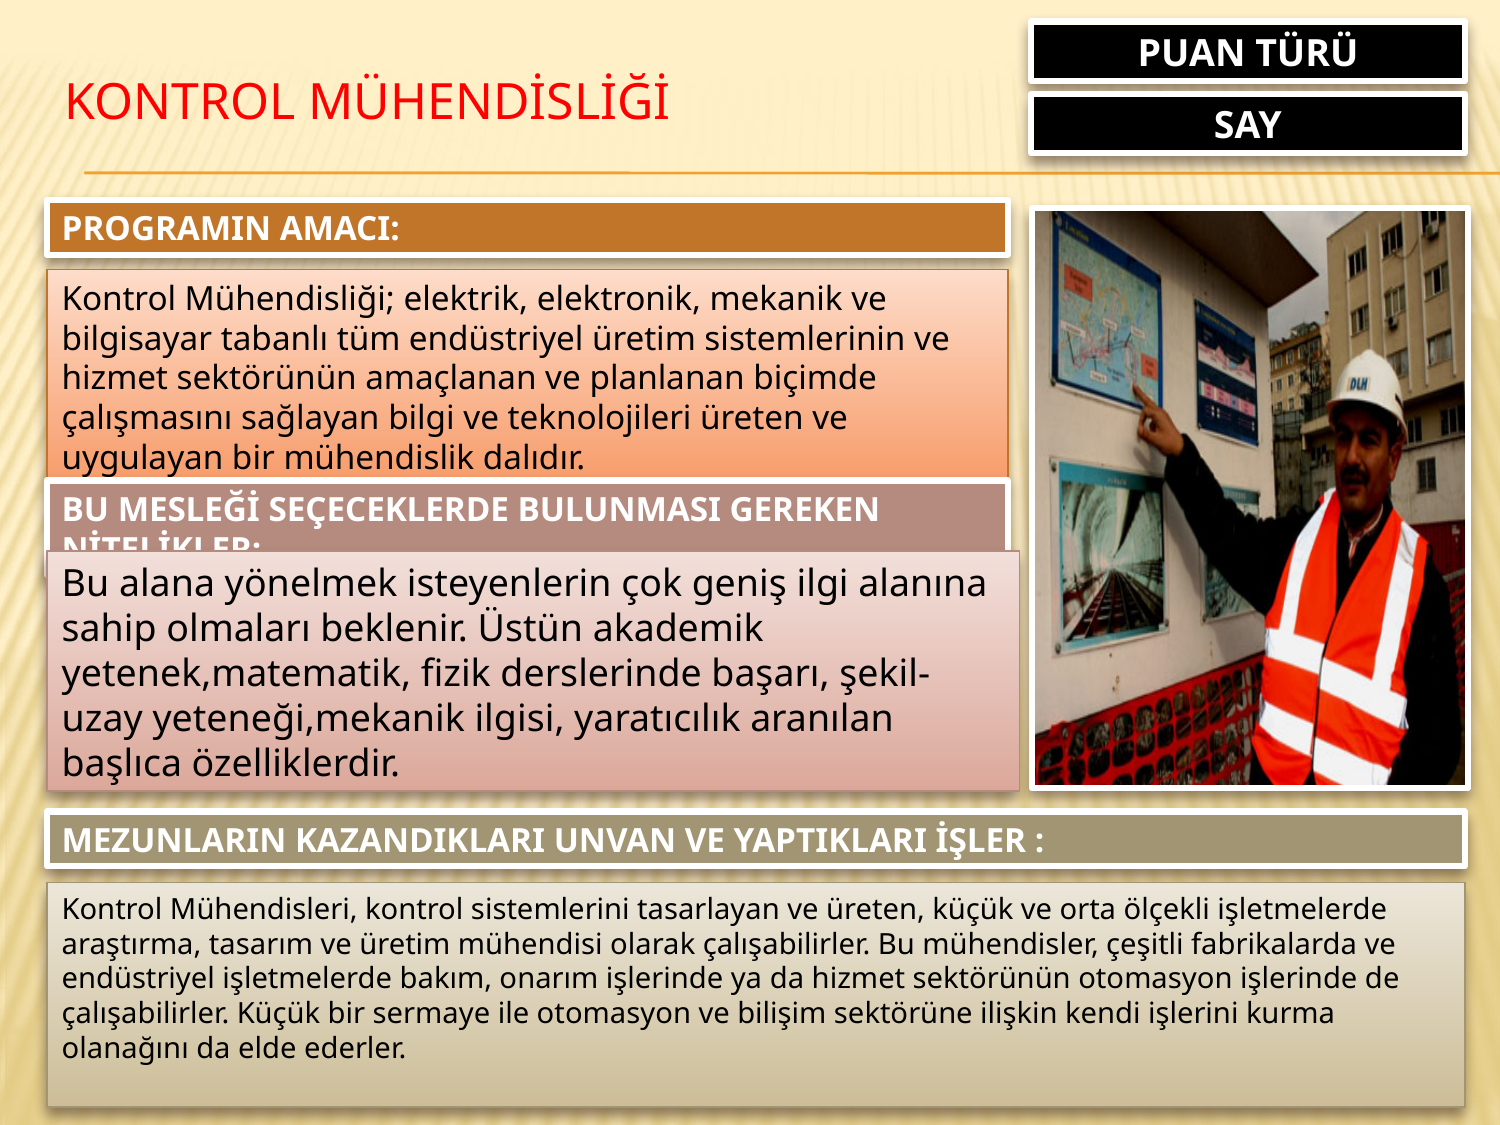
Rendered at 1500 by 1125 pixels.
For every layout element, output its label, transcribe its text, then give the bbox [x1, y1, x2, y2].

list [1034, 210, 1466, 786]
text_box BU MESLEĞİ SEÇECEKLERDE BULUNMASI GEREKEN NİTELİKLER: [44, 477, 1011, 551]
text_box PUAN TÜRÜ [1028, 18, 1468, 84]
text_box Kontrol Mühendisliği; elektrik, elektronik, mekanik ve bilgisayar tabanlı tüm endüstriyel üretim sistemlerinin ve hizmet sektörünün amaçlanan ve planlanan biçimde çalışmasını sağlayan bilgi ve teknolojileri üreten ve uygulayan bir mühendislik dalıdır. [46, 269, 1009, 477]
title Kontrol MÜHENDİSLİĞİ [50, 35, 1021, 164]
text_box Bu alana yönelmek isteyenlerin çok geniş ilgi alanına sahip olmaları beklenir. Üstün akademik yetenek,matematik, fizik derslerinde başarı, şekil-uzay yeteneği,mekanik ilgisi, yaratıcılık aranılan başlıca özelliklerdir. [46, 550, 1020, 792]
text_box SAY [1028, 91, 1468, 156]
text_box MEZUNLARIN KAZANDIKLARI UNVAN VE YAPTIKLARI İŞLER : [44, 808, 1468, 869]
text_box Kontrol Mühendisleri, kontrol sistemlerini tasarlayan ve üreten, küçük ve orta ölçekli işletmelerde araştırma, tasarım ve üretim mühendisi olarak çalışabilirler. Bu mühendisler, çeşitli fabrikalarda ve endüstriyel işletmelerde bakım, onarım işlerinde ya da hizmet sektörünün otomasyon işlerinde de çalışabilirler. Küçük bir sermaye ile otomasyon ve bilişim sektörüne ilişkin kendi işlerini kurma olanağını da elde ederler. [46, 882, 1466, 1108]
text_box PROGRAMIN AMACI: [44, 197, 1011, 258]
